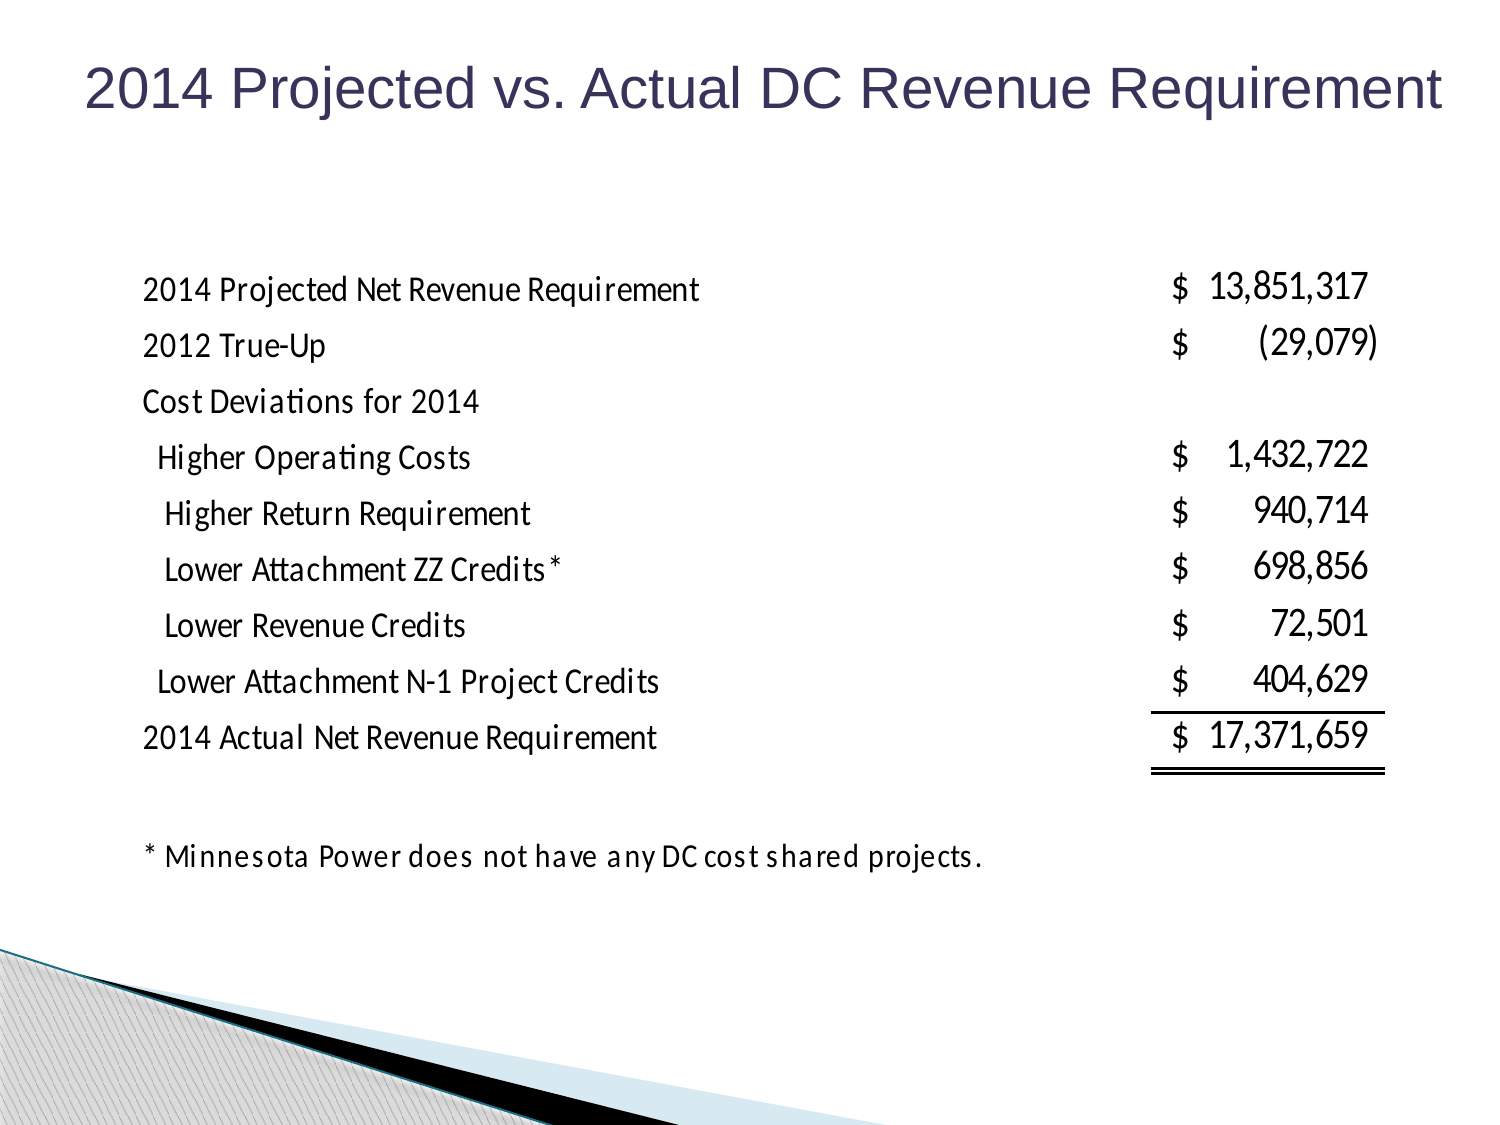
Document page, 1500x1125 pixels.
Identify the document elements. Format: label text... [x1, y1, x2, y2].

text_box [124, 262, 1388, 888]
text_box 2014 Projected vs. Actual DC Revenue Requirement [69, 42, 1460, 128]
